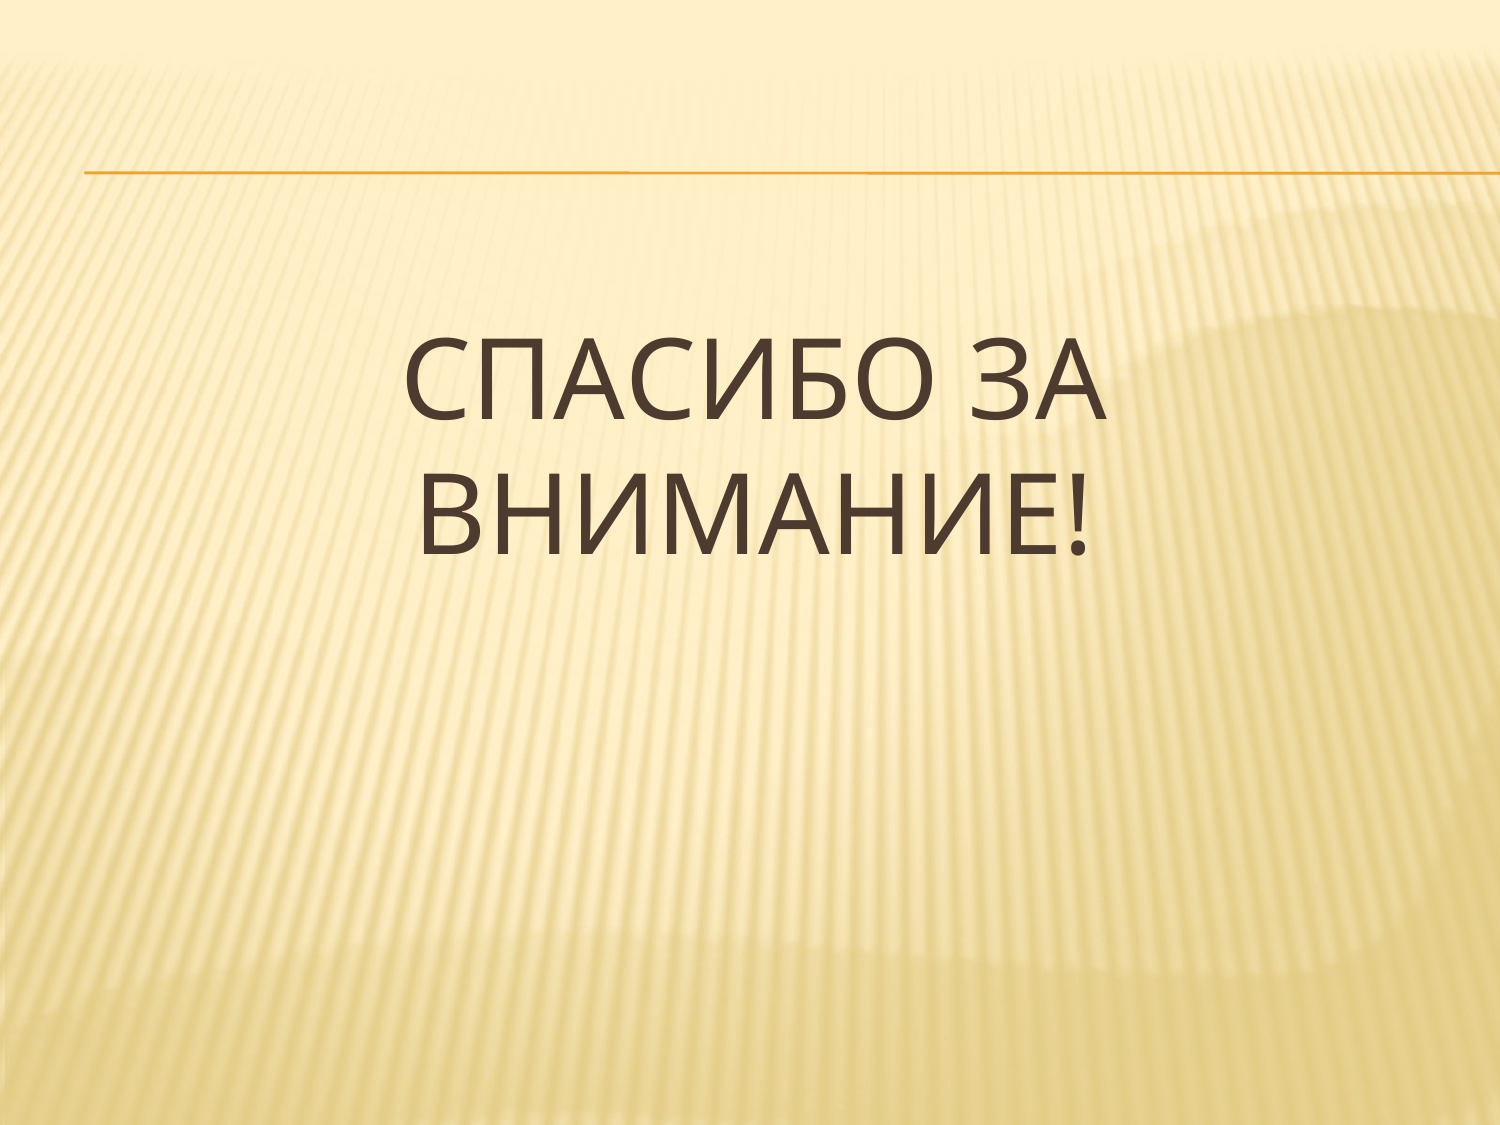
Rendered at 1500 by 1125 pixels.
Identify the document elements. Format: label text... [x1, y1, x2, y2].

title Спасибо за внимание! [41, 373, 1467, 511]
